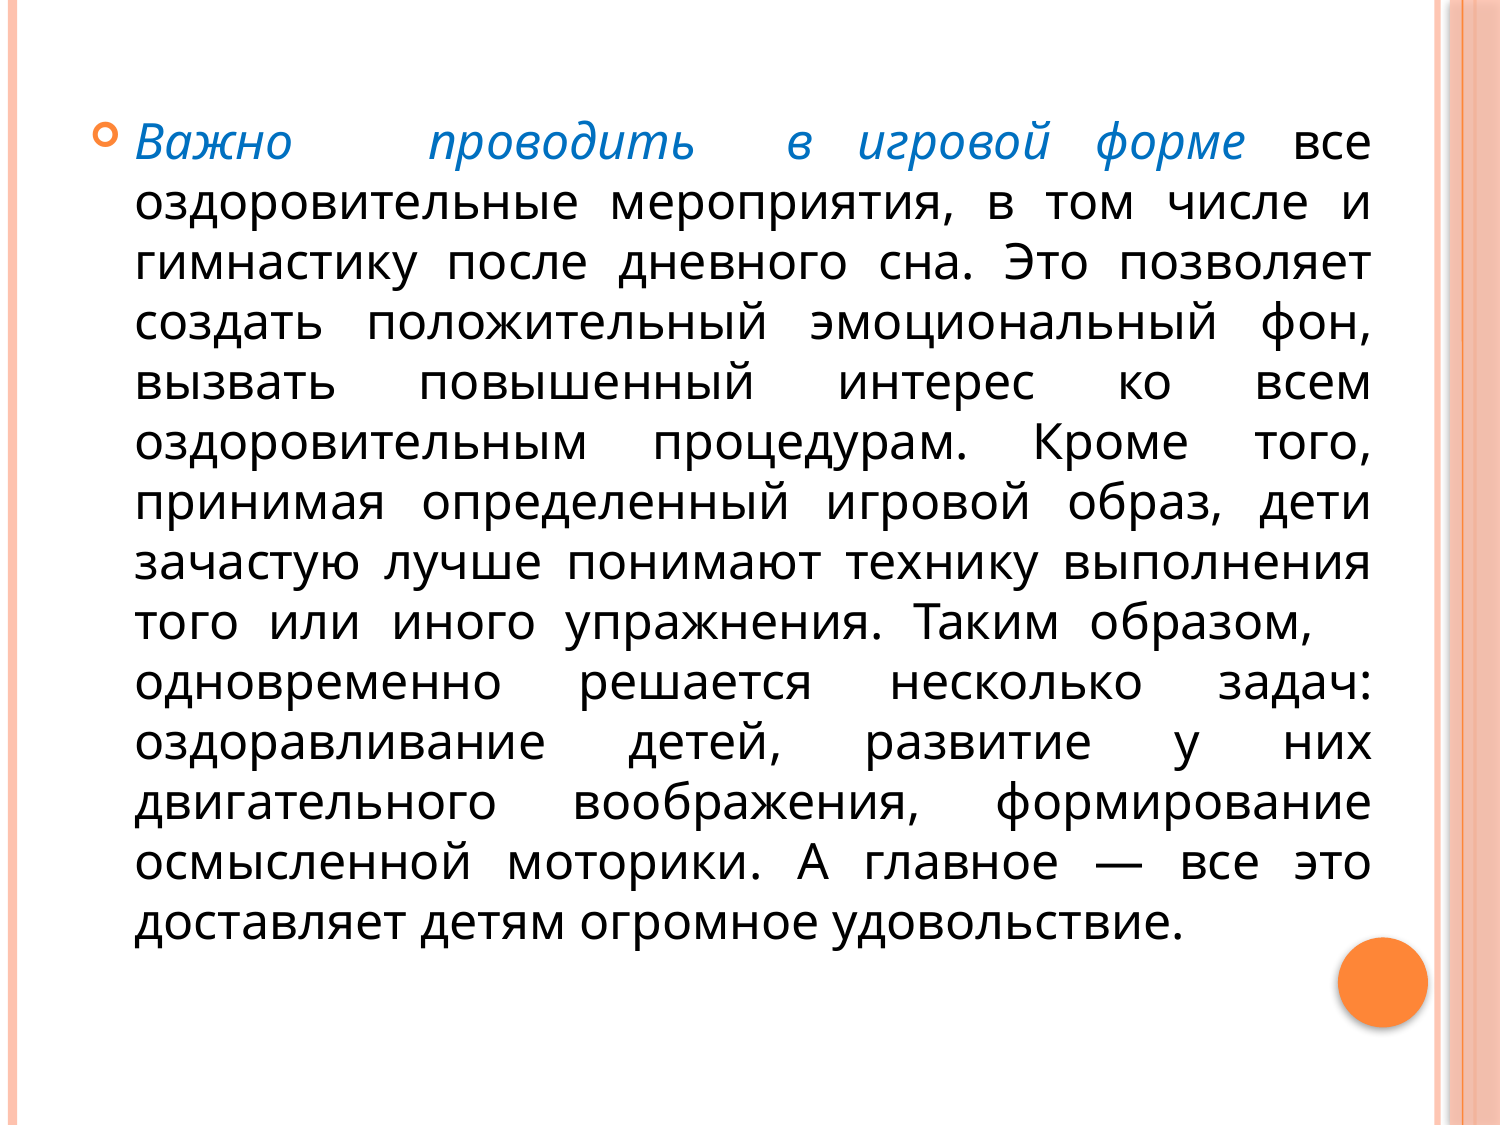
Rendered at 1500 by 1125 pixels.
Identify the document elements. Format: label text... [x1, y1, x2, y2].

list Важно проводить в игровой форме все оздоровительные мероприятия, в том числе и гимнастику после дневного сна. Это позволяет создать положительный эмоциональный фон, вызвать повышенный интерес ко всем оздоровительным процедурам. Кроме того, принимая определенный игровой образ, дети зачастую лучше понимают технику выполнения того или иного упражнения. Таким образом, одновременно решается несколько задач: оздоравливание детей, развитие у них двигательного воображения, формирование осмысленной моторики. А главное — все это доставляет детям огромное удовольствие. [75, 101, 1388, 1062]
